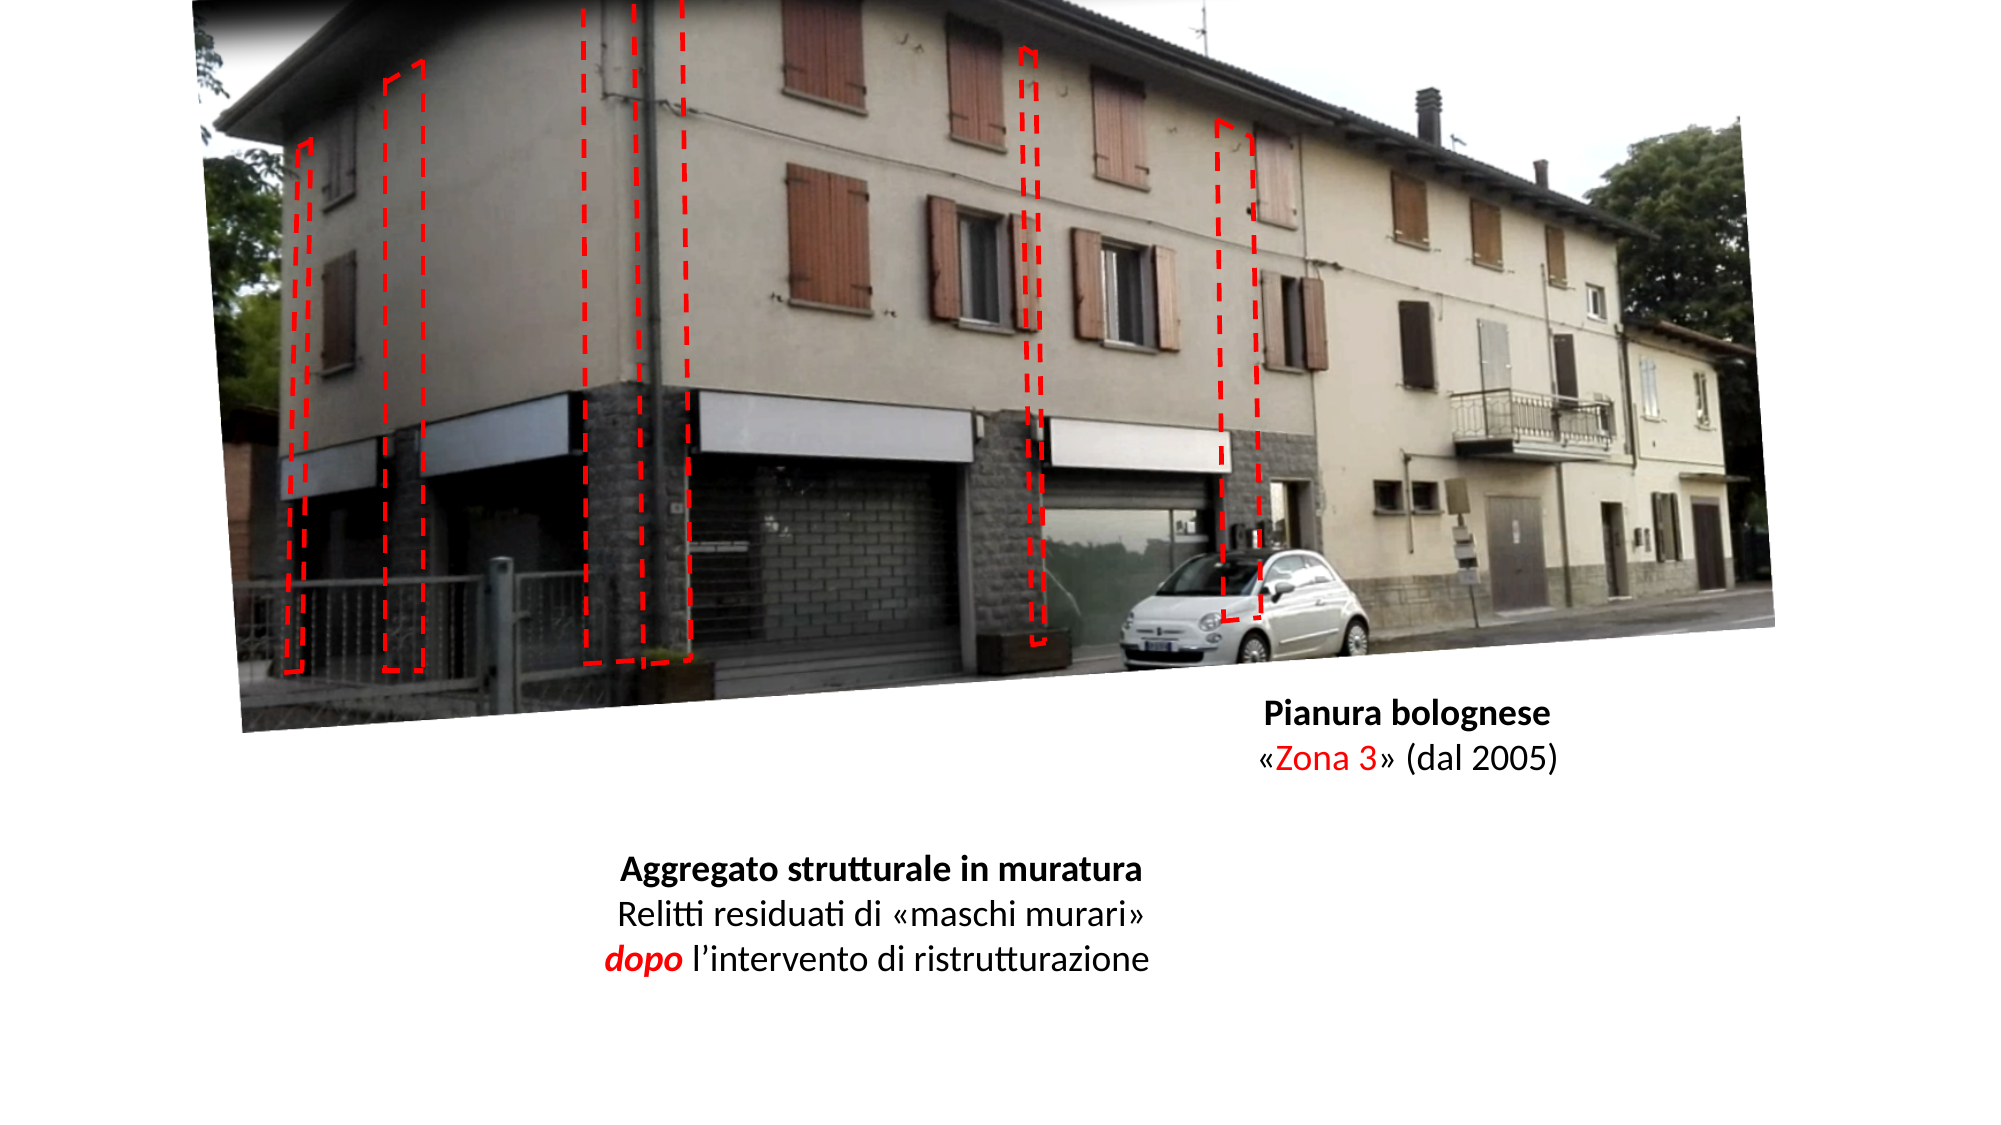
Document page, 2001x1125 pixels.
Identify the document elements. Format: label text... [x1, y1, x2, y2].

text_box Pianura bolognese «Zona 3» (dal 2005) [1236, 681, 1579, 786]
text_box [650, 660, 692, 664]
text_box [583, 8, 587, 660]
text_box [633, 3, 644, 669]
picture [194, 0, 1774, 733]
text_box Aggregato strutturale in muratura Relitti residuati di «maschi murari» dopo l’intervento di ristrutturazione [586, 836, 1178, 986]
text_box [681, 0, 692, 660]
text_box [301, 137, 311, 672]
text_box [1216, 119, 1253, 138]
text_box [1216, 138, 1224, 621]
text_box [1022, 47, 1037, 56]
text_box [1251, 137, 1262, 617]
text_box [1035, 49, 1045, 642]
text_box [1220, 617, 1262, 622]
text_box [583, 660, 635, 664]
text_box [298, 141, 310, 148]
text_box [383, 60, 424, 84]
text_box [286, 148, 299, 670]
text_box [1020, 47, 1032, 643]
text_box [1030, 642, 1046, 646]
